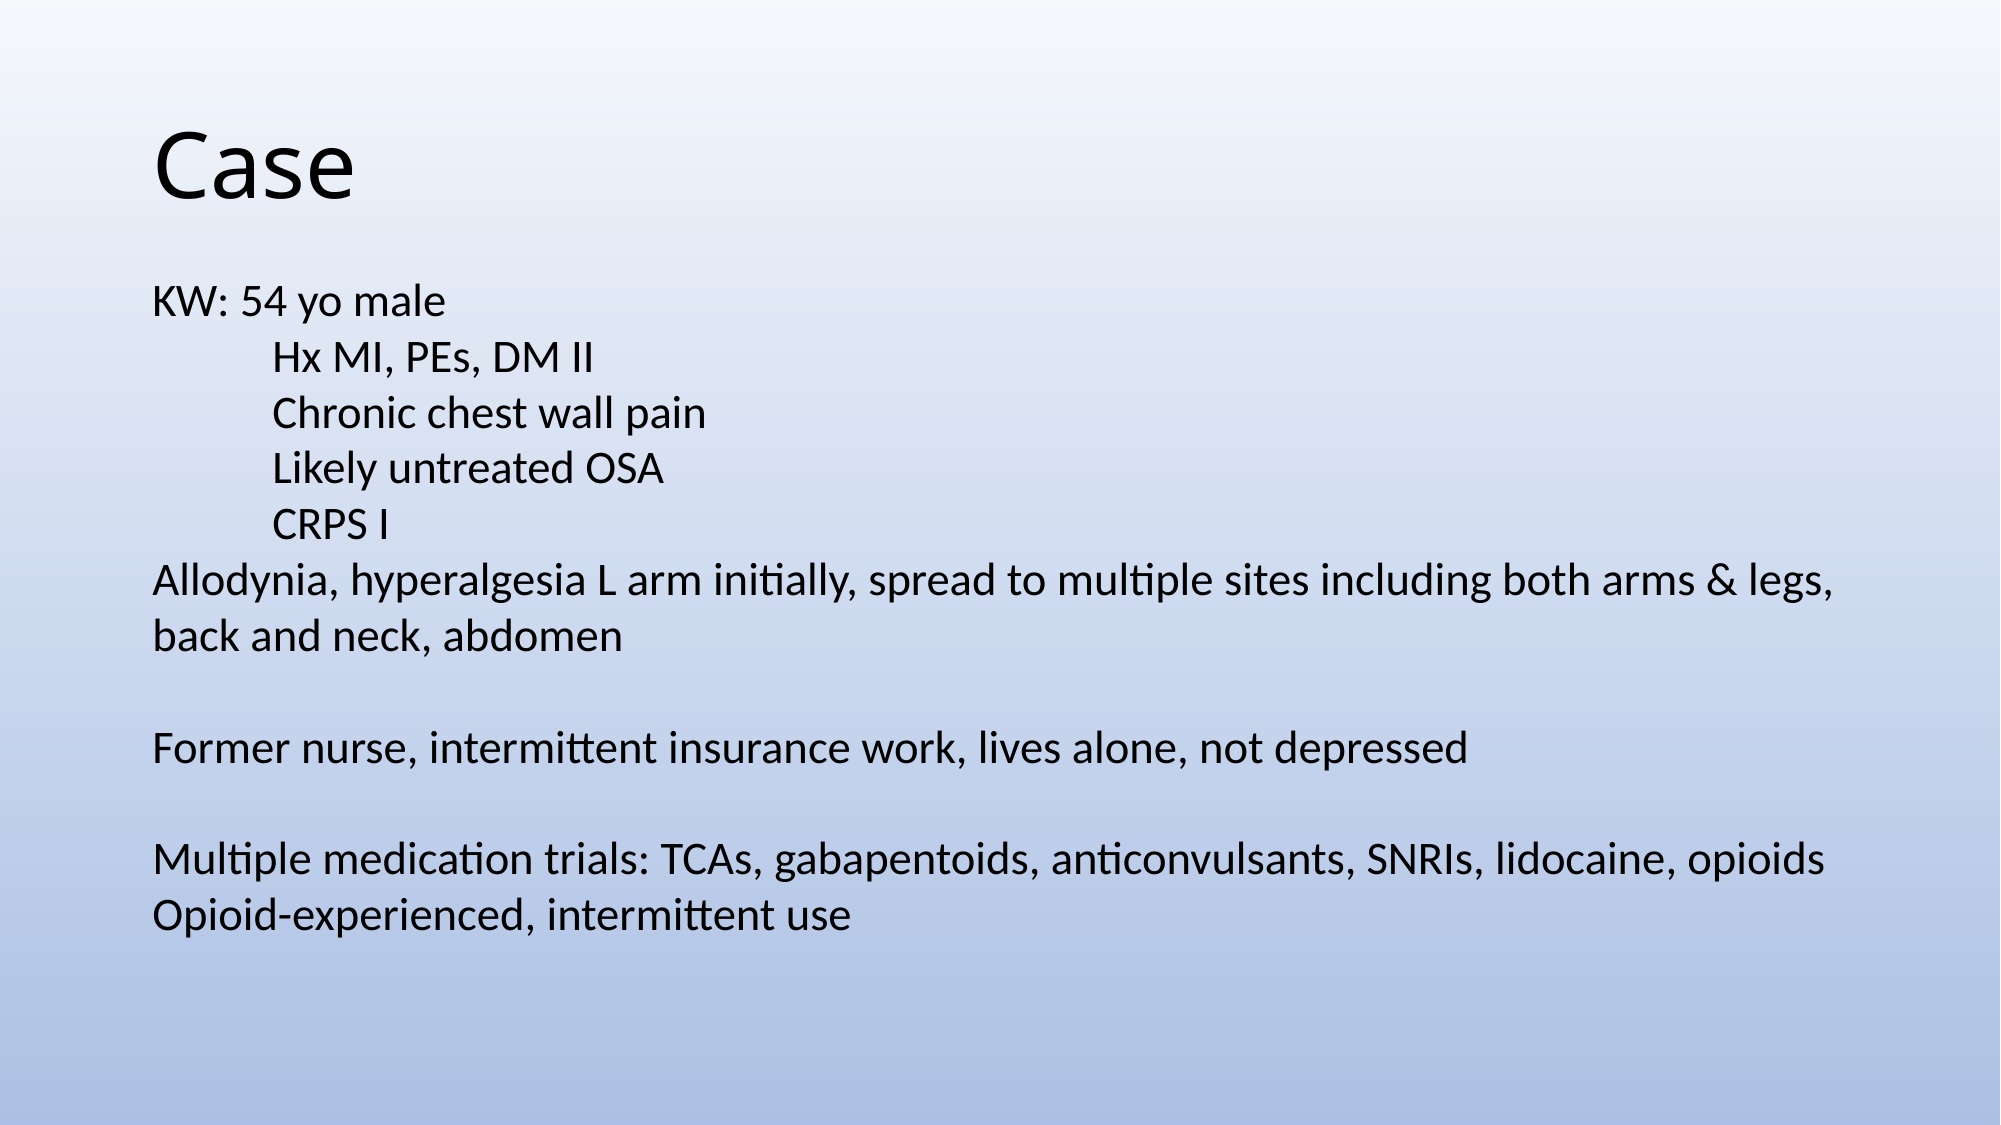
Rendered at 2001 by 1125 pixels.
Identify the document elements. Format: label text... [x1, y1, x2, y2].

list KW: 54 yo male Hx MI, PEs, DM II Chronic chest wall pain Likely untreated OSA CRPS I Allodynia, hyperalgesia L arm initially, spread to multiple sites including both arms & legs, back and neck, abdomen Former nurse, intermittent insurance work, lives alone, not depressed Multiple medication trials: TCAs, gabapentoids, anticonvulsants, SNRIs, lidocaine, opioids Opioid-experienced, intermittent use [137, 262, 1863, 977]
title Case [137, 59, 1863, 262]
